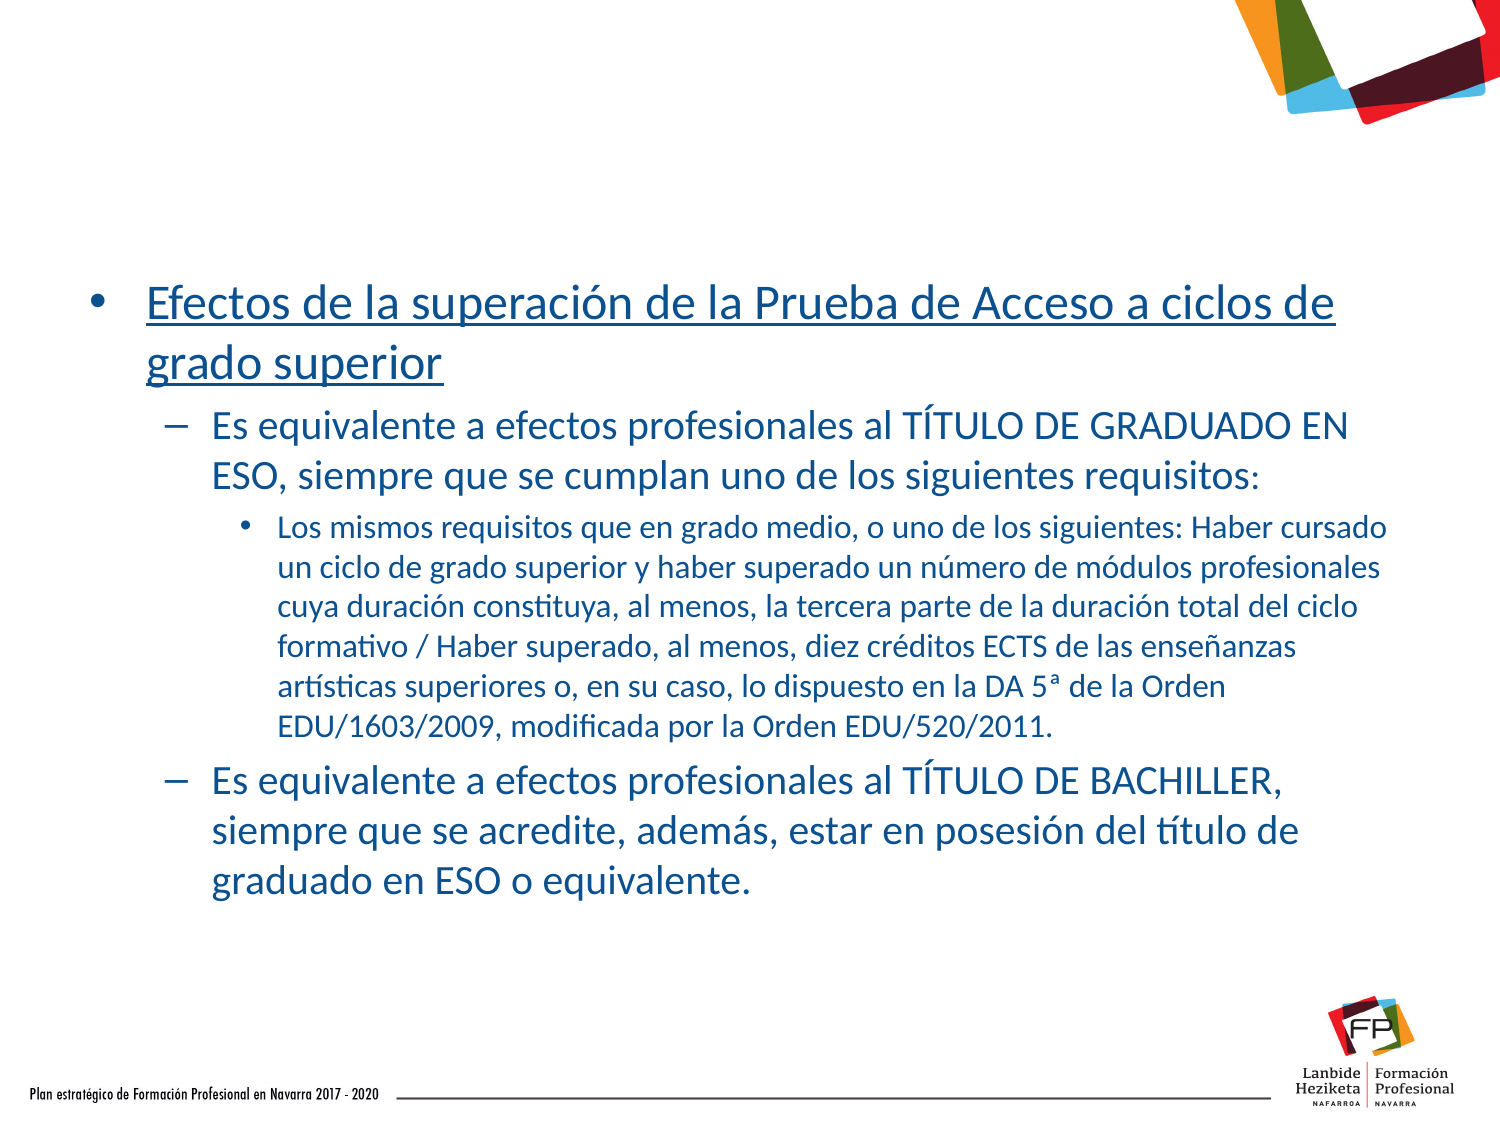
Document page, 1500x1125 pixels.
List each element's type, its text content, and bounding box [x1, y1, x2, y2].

picture [0, 0, 1500, 1125]
text_box Efectos de la superación de la Prueba de Acceso a ciclos de grado superior Es equivalente a efectos profesionales al TÍTULO DE GRADUADO EN ESO, siempre que se cumplan uno de los siguientes requisitos: Los mismos requisitos que en grado medio, o uno de los siguientes: Haber cursado un ciclo de grado superior y haber superado un número de módulos profesionales cuya duración constituya, al menos, la tercera parte de la duración total del ciclo formativo / Haber superado, al menos, diez créditos ECTS de las enseñanzas artísticas superiores o, en su caso, lo dispuesto en la DA 5ª de la Orden EDU/1603/2009, modificada por la Orden EDU/520/2011. Es equivalente a efectos profesionales al TÍTULO DE BACHILLER, siempre que se acredite, además, estar en posesión del título de graduado en ESO o equivalente. [74, 262, 1425, 1005]
